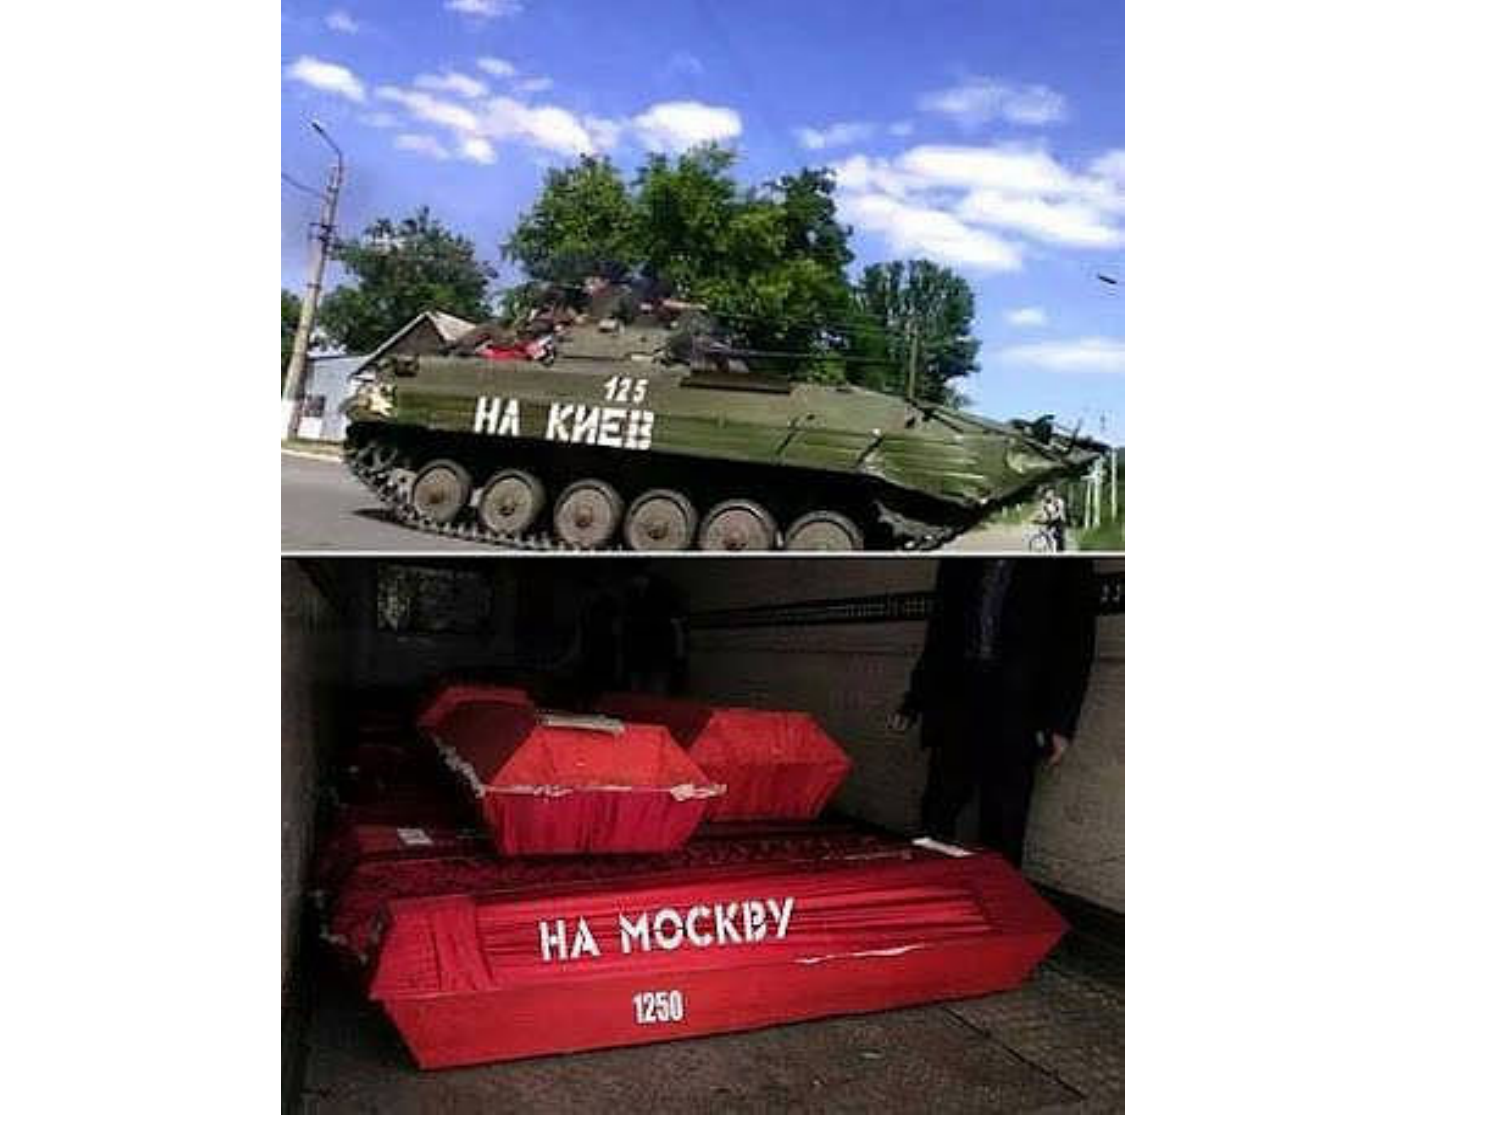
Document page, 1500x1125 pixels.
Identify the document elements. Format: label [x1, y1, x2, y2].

picture [280, 0, 1126, 1115]
